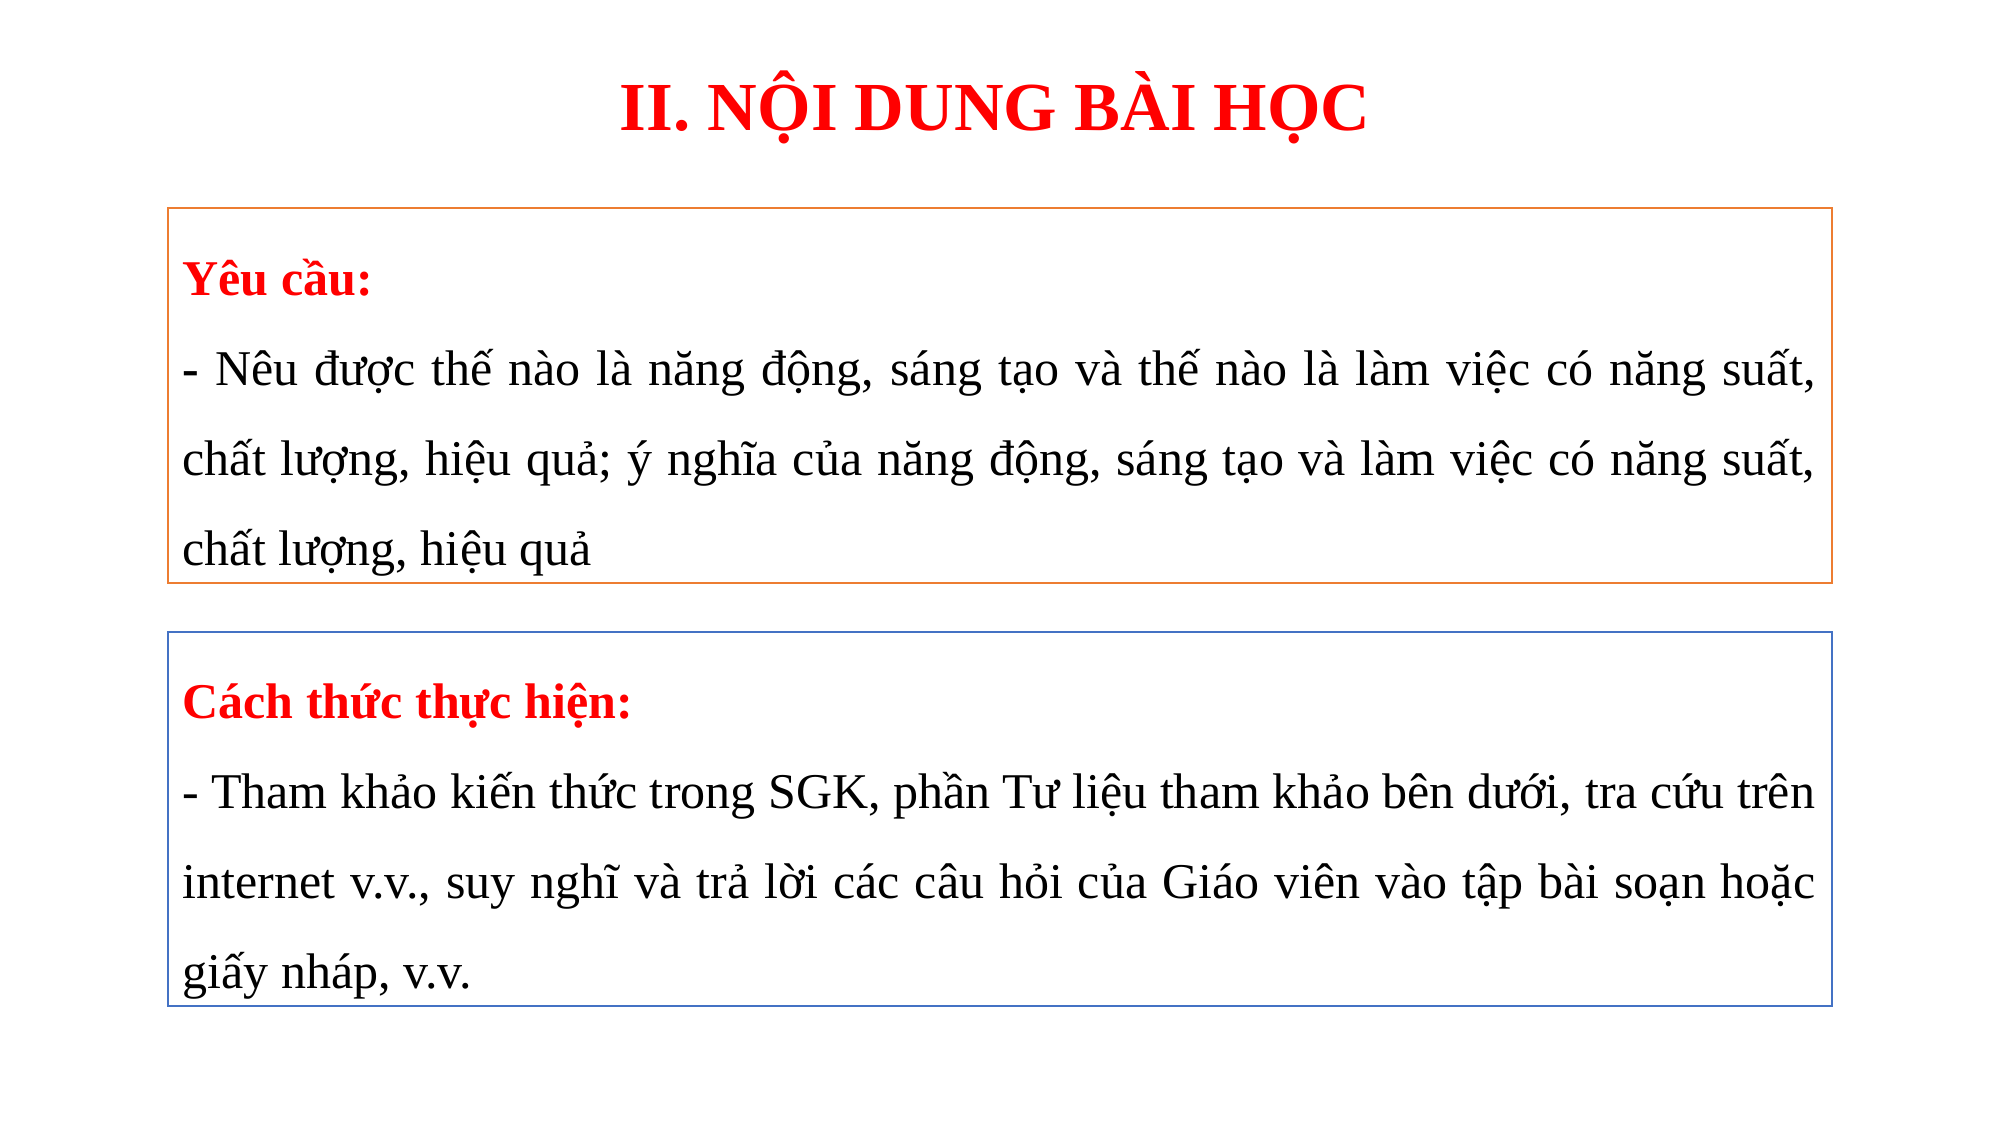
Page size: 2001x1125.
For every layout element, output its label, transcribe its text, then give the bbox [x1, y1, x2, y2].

text_box II. NỘI DUNG BÀI HỌC [605, 54, 1432, 152]
text_box Yêu cầu: - Nêu được thế nào là năng động, sáng tạo và thế nào là làm việc có năng suất, chất lượng, hiệu quả; ý nghĩa của năng động, sáng tạo và làm việc có năng suất, chất lượng, hiệu quả [167, 207, 1833, 584]
text_box Cách thức thực hiện: - Tham khảo kiến thức trong SGK, phần Tư liệu tham khảo bên dưới, tra cứu trên internet v.v., suy nghĩ và trả lời các câu hỏi của Giáo viên vào tập bài soạn hoặc giấy nháp, v.v. [167, 631, 1833, 1007]
